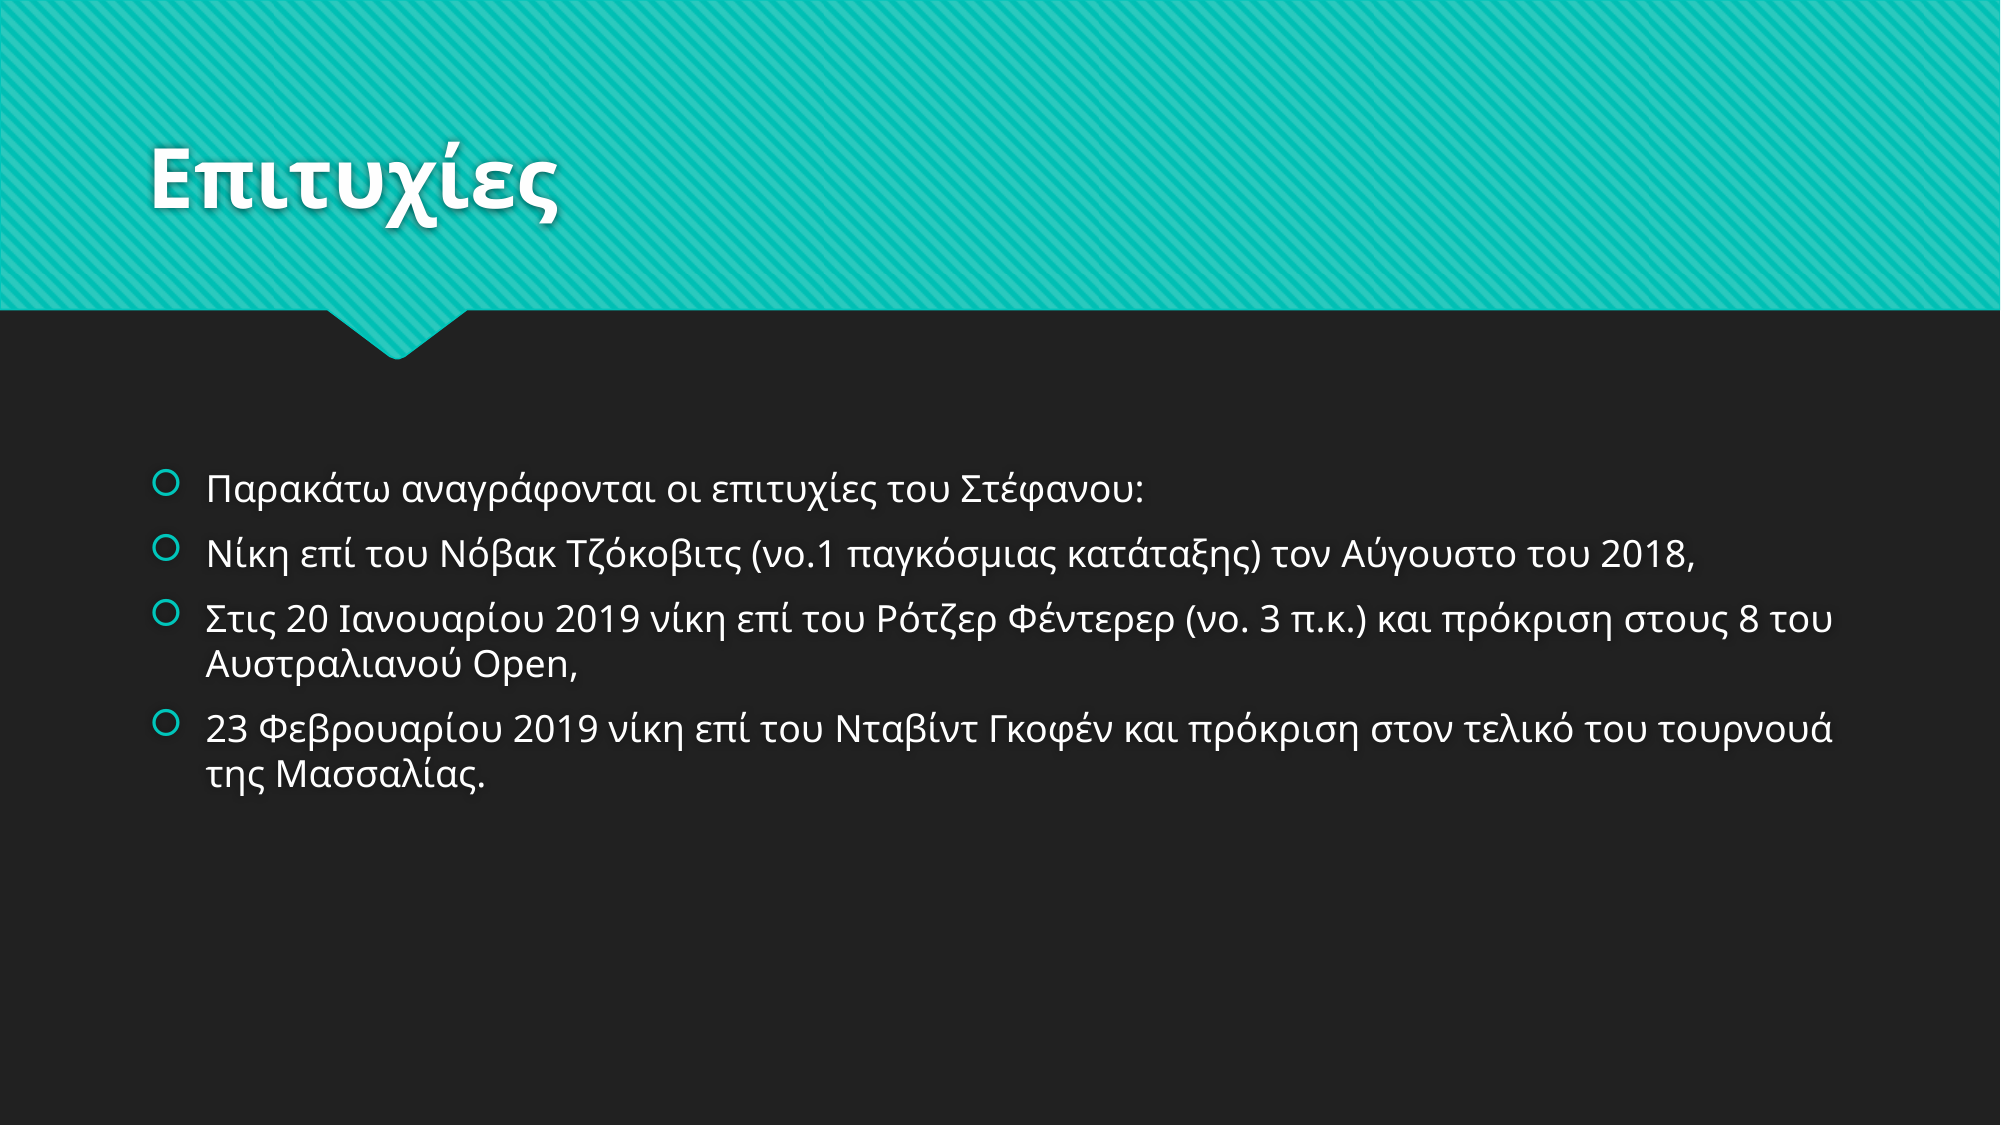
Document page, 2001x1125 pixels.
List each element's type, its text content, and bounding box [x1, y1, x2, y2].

list Παρακάτω αναγράφονται οι επιτυχίες του Στέφανου: Νίκη επί του Νόβακ Τζόκοβιτς (νο.1 παγκόσμιας κατάταξης) τον Αύγουστο του 2018, Στις 20 Ιανουαρίου 2019 νίκη επί του Ρότζερ Φέντερερ (νο. 3 π.κ.) και πρόκριση στους 8 του Αυστραλιανού Open, 23 Φεβρουαρίου 2019 νίκη επί του Νταβίντ Γκοφέν και πρόκριση στον τελικό του τουρνουά της Μασσαλίας. [134, 364, 1866, 962]
title Επιτυχίες [132, 73, 1868, 233]
